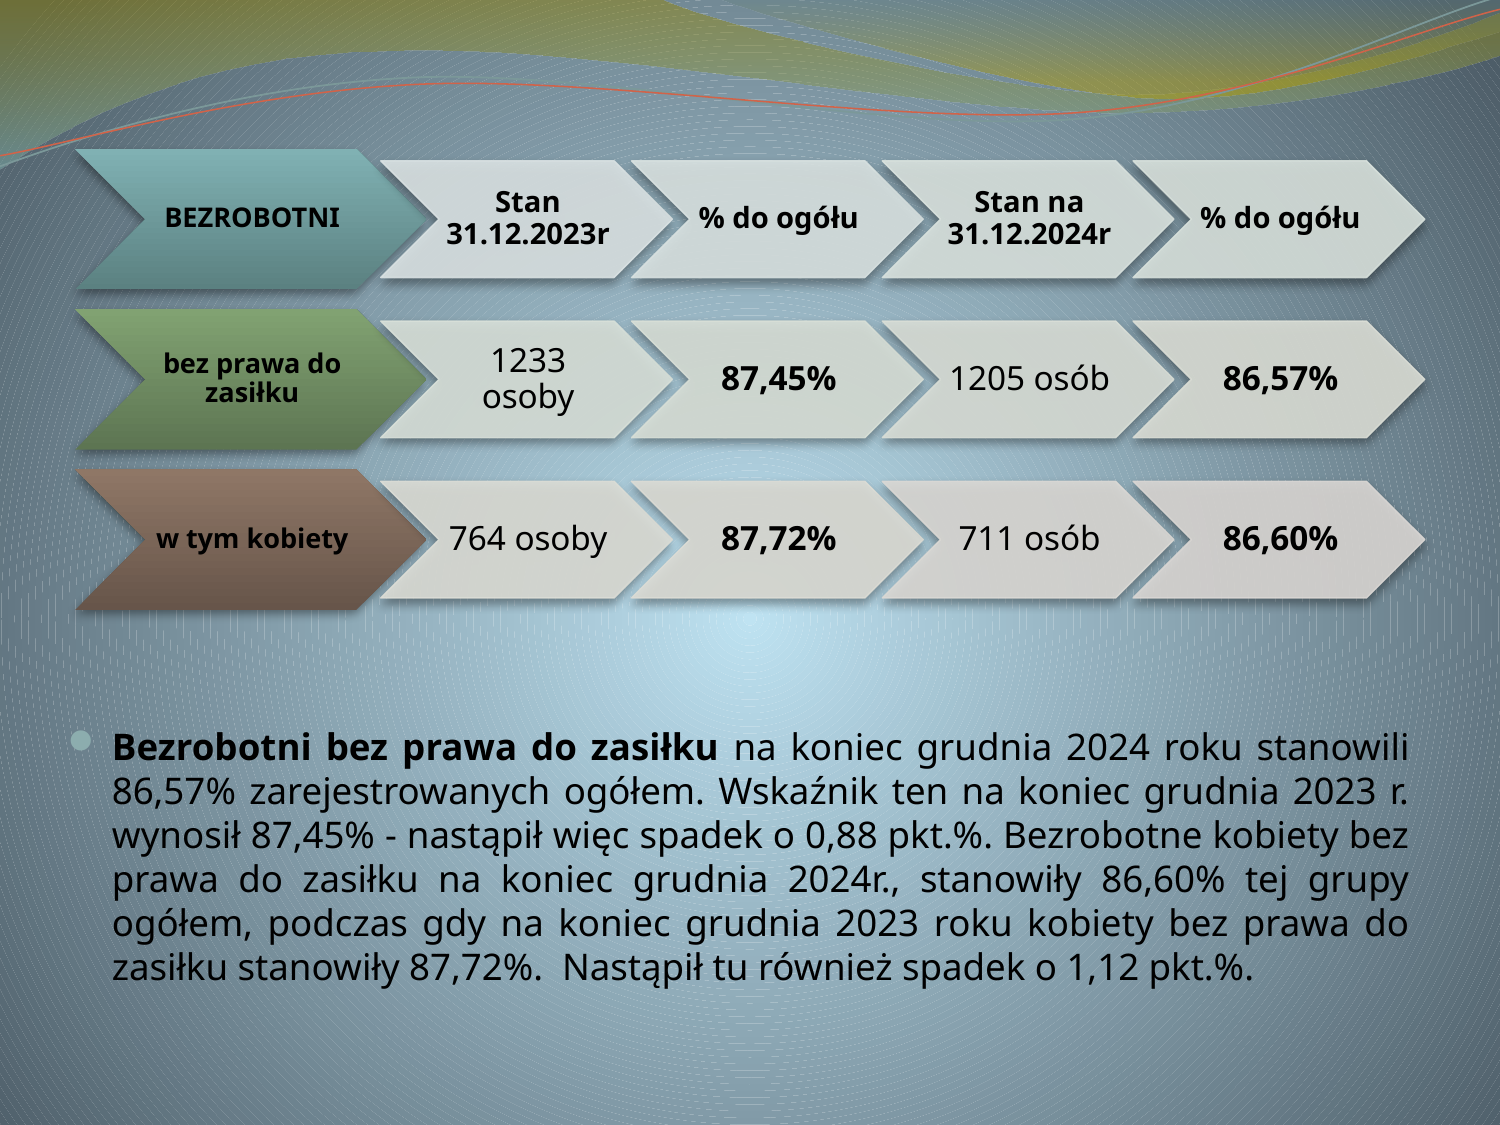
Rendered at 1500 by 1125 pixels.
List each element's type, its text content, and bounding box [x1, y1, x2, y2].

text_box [74, 42, 1426, 717]
list Bezrobotni bez prawa do zasiłku na koniec grudnia 2024 roku stanowili 86,57% zarejestrowanych ogółem. Wskaźnik ten na koniec grudnia 2023 r. wynosił 87,45% - nastąpił więc spadek o 0,88 pkt.%. Bezrobotne kobiety bez prawa do zasiłku na koniec grudnia 2024r., stanowiły 86,60% tej grupy ogółem, podczas gdy na koniec grudnia 2023 roku kobiety bez prawa do zasiłku stanowiły 87,72%. Nastąpił tu również spadek o 1,12 pkt.%. [53, 716, 1425, 1038]
